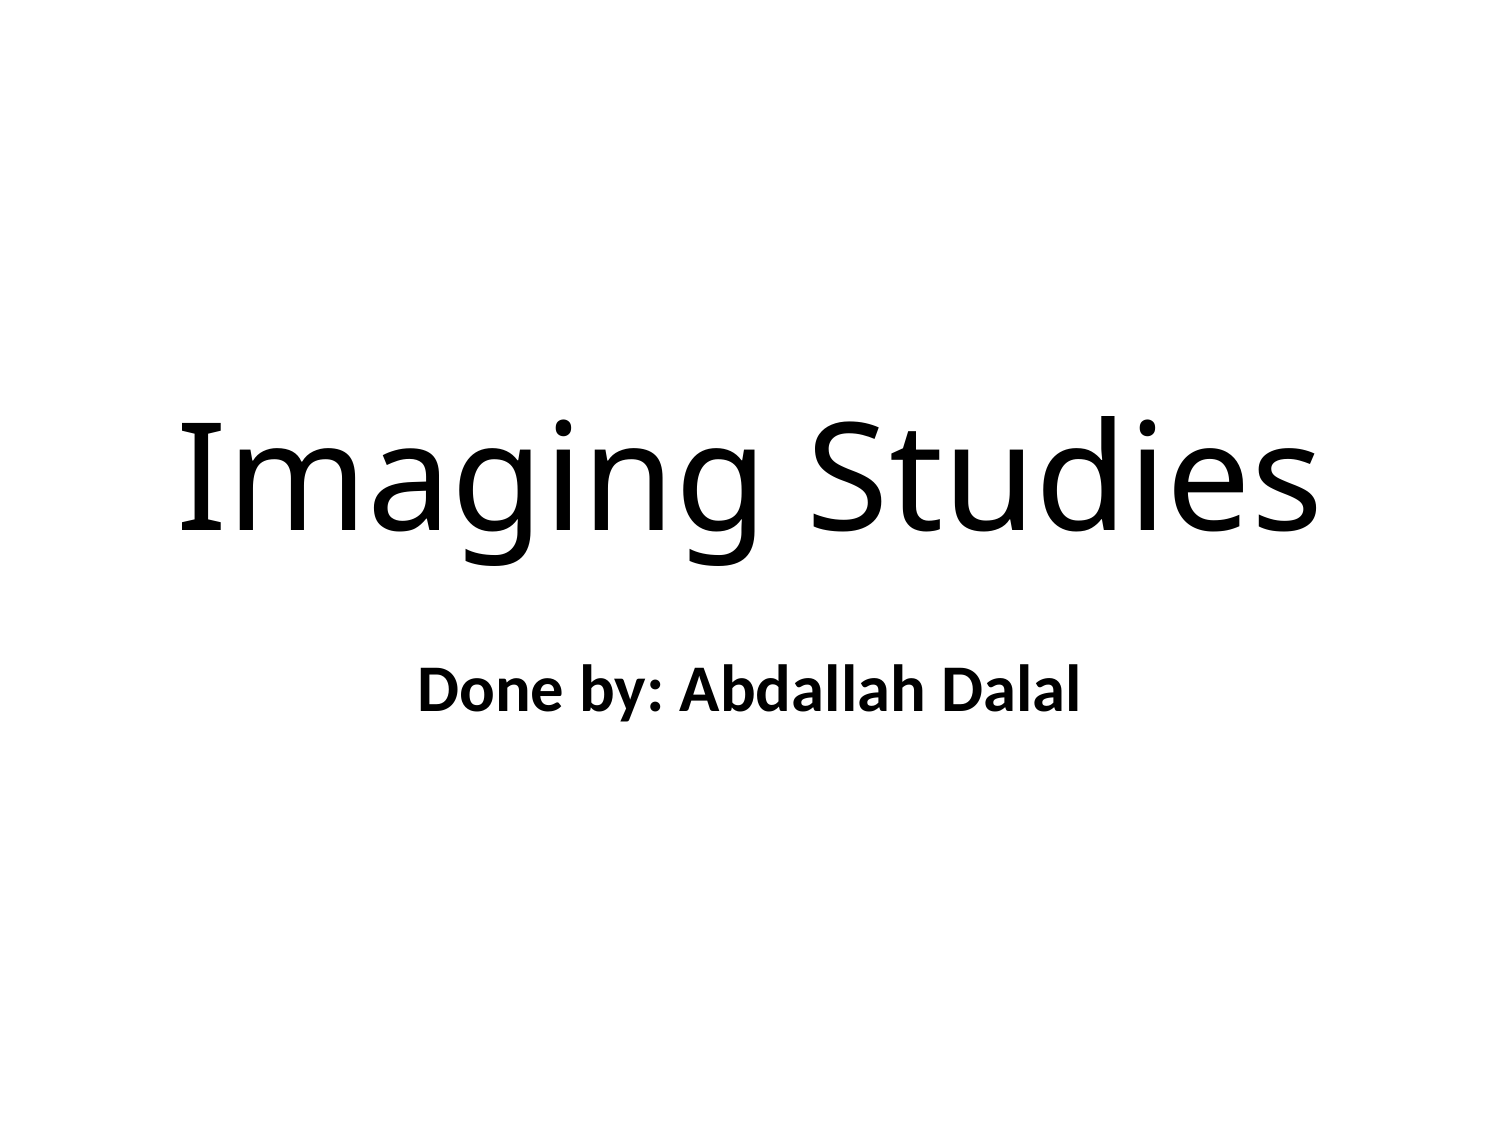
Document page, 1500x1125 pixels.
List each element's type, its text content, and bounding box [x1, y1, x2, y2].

title Imaging Studies [112, 349, 1388, 591]
subtitle Done by: Abdallah Dalal [225, 637, 1275, 925]
